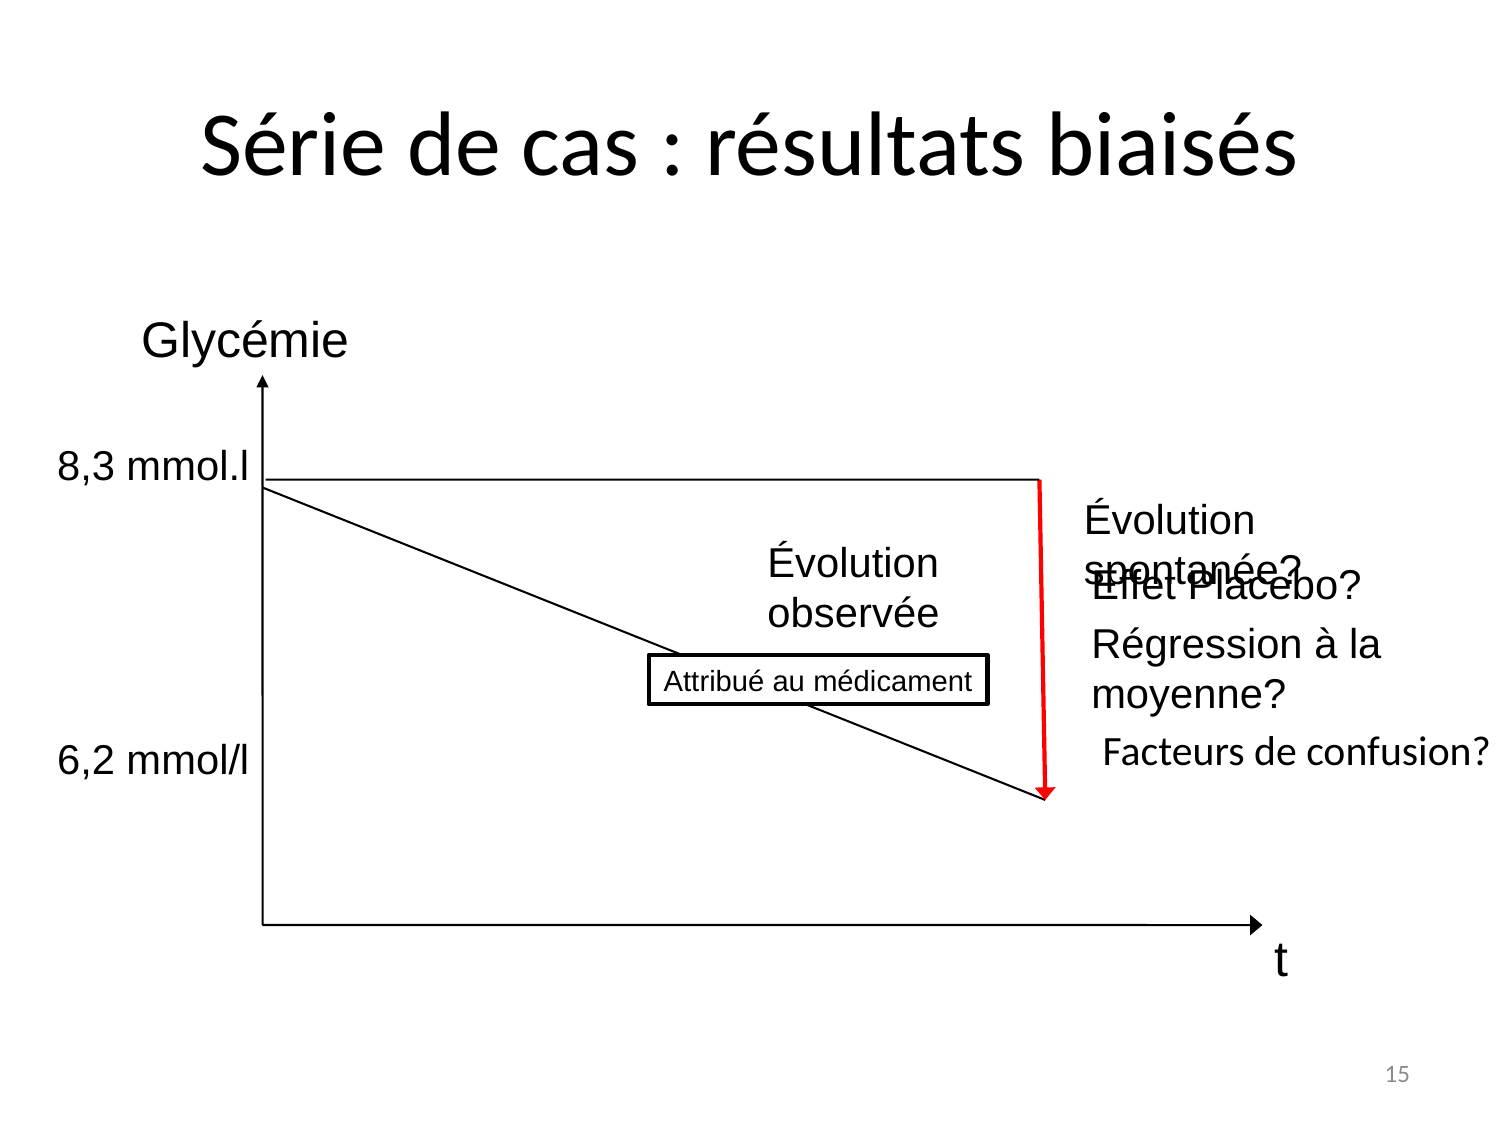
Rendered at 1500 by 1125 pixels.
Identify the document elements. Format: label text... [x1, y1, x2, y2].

slide_number 15 [1074, 1042, 1425, 1103]
text_box Régression à la moyenne? [1076, 609, 1436, 725]
text_box 6,2 mmol/l [42, 725, 265, 790]
text_box Facteurs de confusion? [1088, 716, 1500, 781]
text_box [256, 375, 269, 431]
text_box t [1260, 918, 1304, 994]
text_box 8,3 mmol.l [42, 431, 265, 497]
text_box [1034, 480, 1056, 800]
title Série de cas : résultats biaisés [75, 45, 1425, 233]
text_box Attribué au médicament [647, 653, 990, 706]
text_box [262, 914, 1260, 936]
text_box Évolution spontanée? [1068, 485, 1500, 600]
text_box Évolution observée [752, 528, 1031, 644]
text_box Effet Placebo? [1076, 550, 1436, 609]
text_box Glycémie [126, 299, 365, 375]
